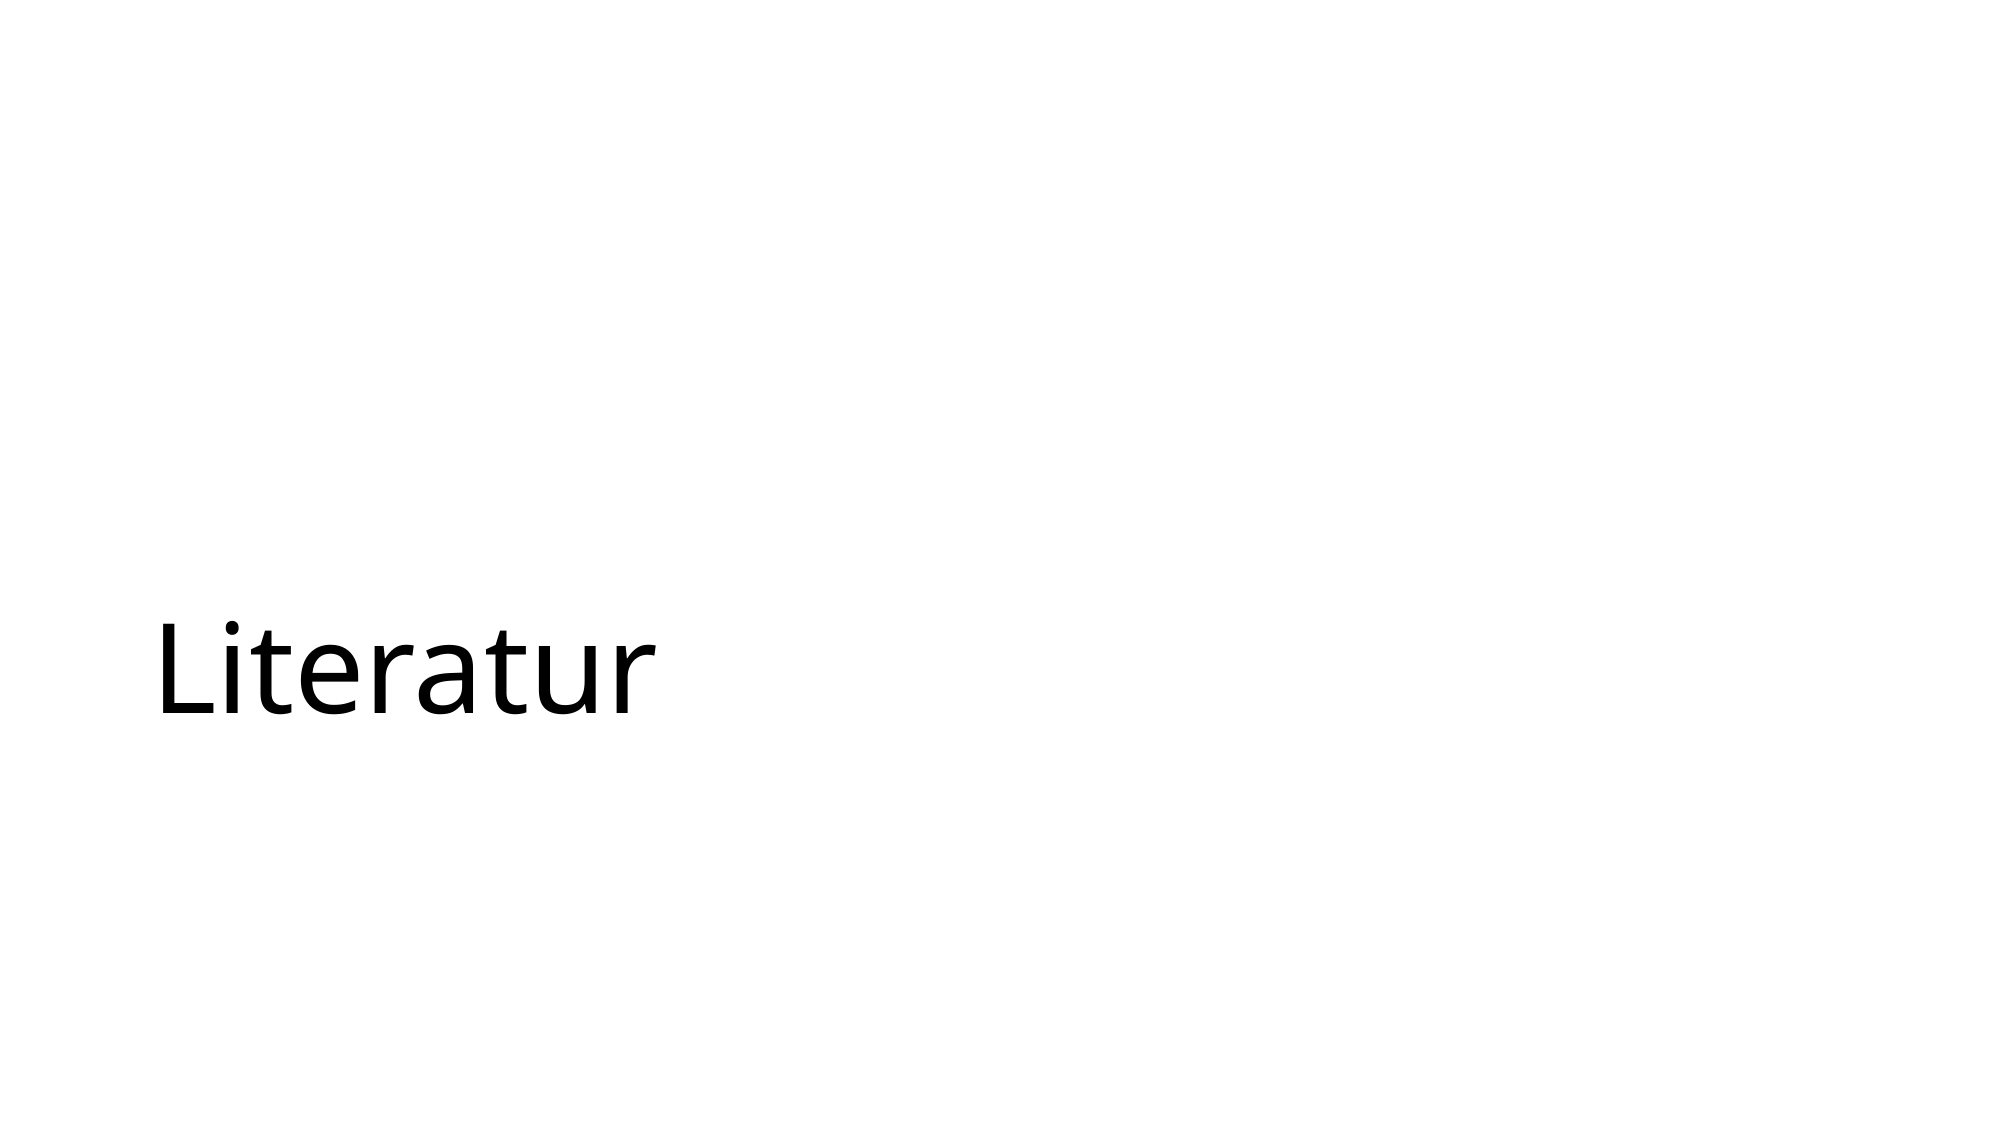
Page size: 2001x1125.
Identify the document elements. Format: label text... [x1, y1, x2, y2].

title Literatur [136, 280, 1862, 749]
